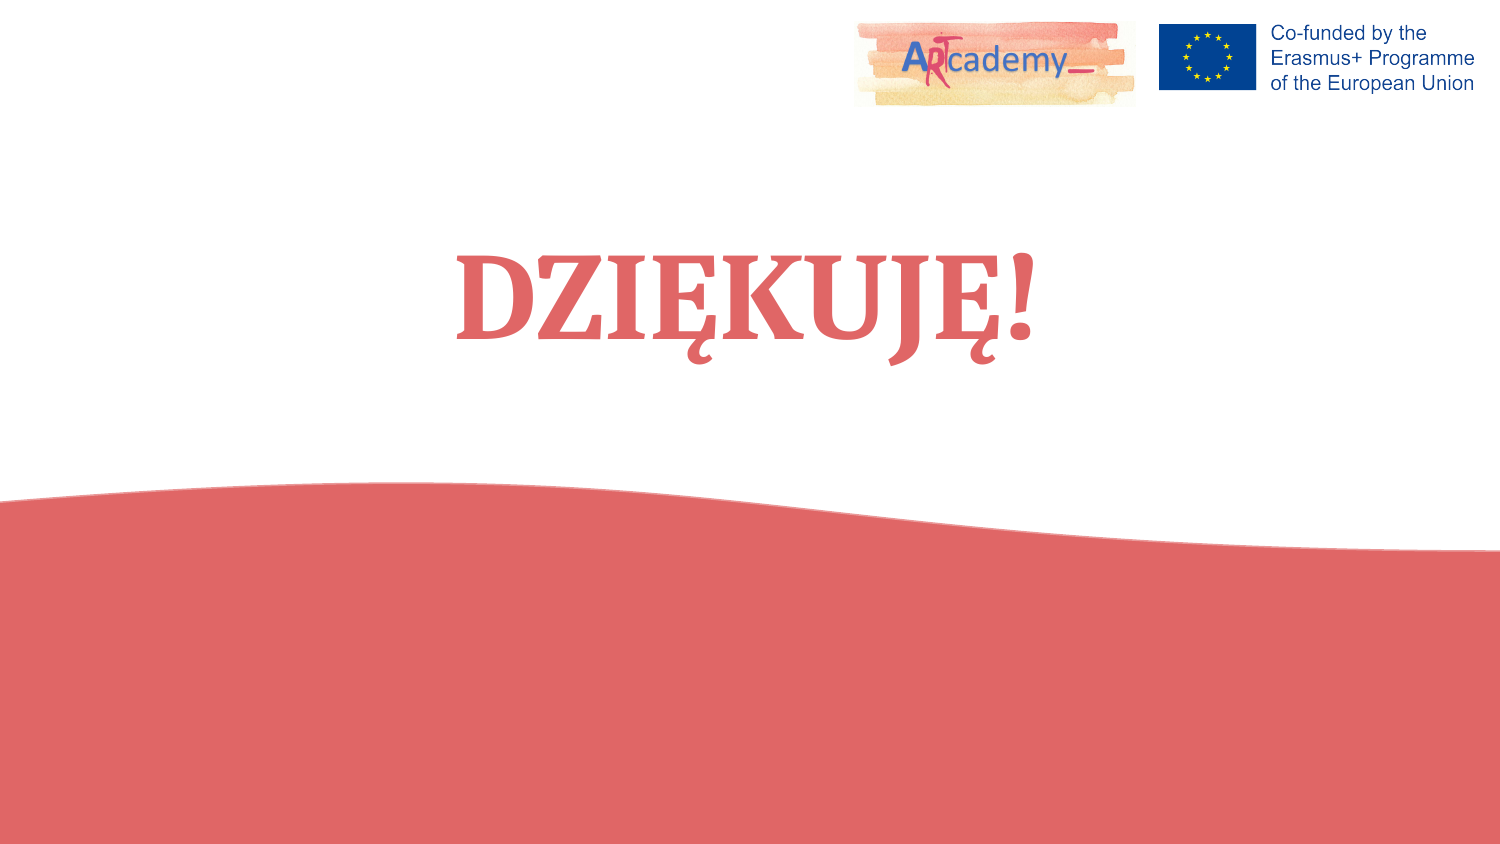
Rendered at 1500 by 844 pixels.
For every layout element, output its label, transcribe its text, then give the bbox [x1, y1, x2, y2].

picture [1158, 24, 1474, 94]
picture [854, 2, 1137, 138]
title DZIĘKUJĘ! [163, 200, 1335, 366]
text_box [0, 483, 1500, 844]
